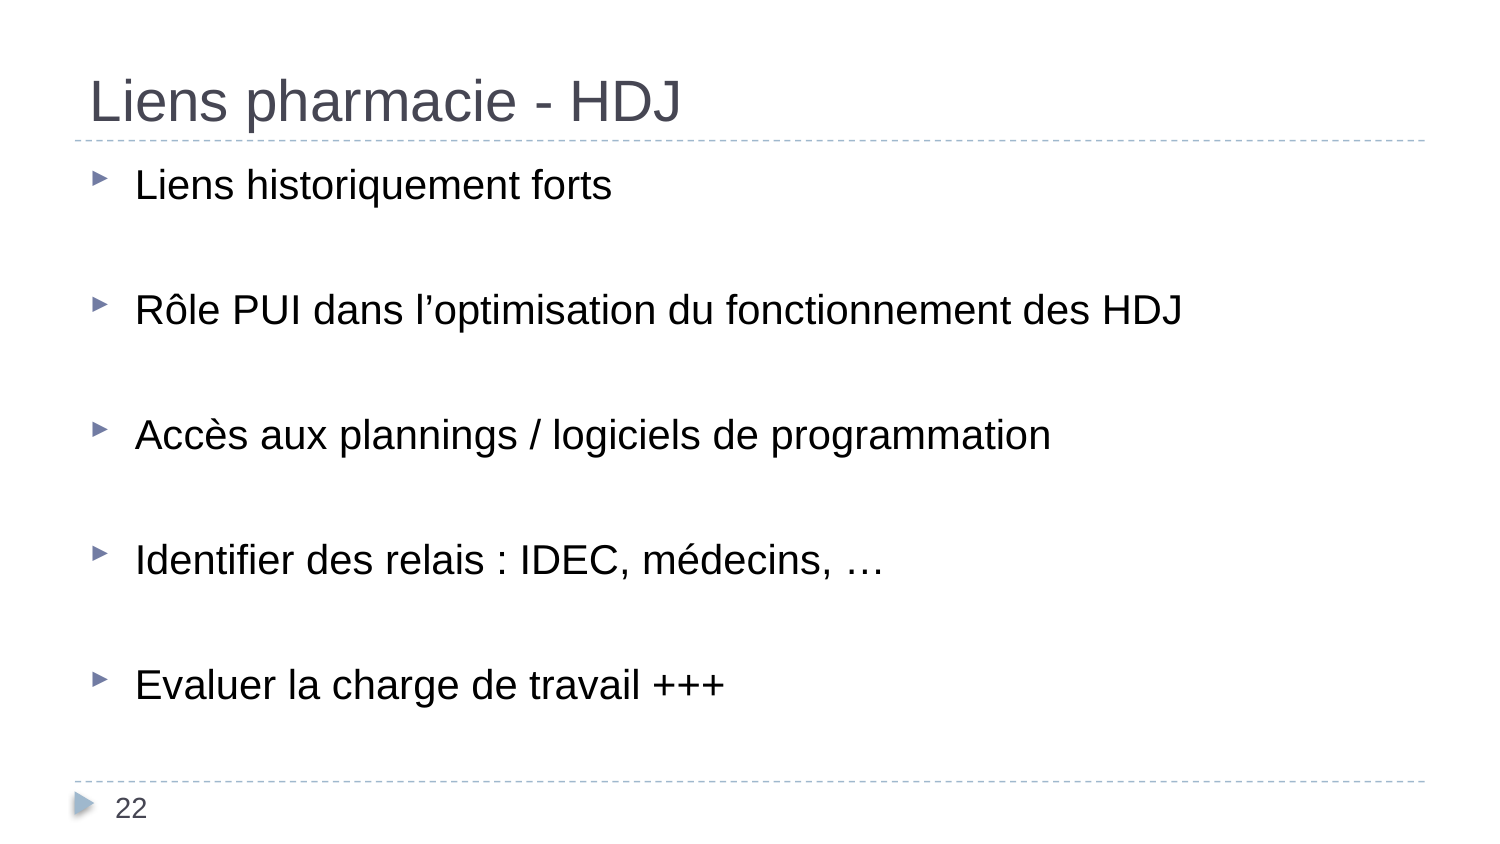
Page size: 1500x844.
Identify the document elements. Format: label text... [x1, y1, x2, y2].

slide_number 22 [100, 782, 426, 827]
title Liens pharmacie - HDJ [75, 18, 1425, 141]
list Liens historiquement forts Rôle PUI dans l’optimisation du fonctionnement des HDJ Accès aux plannings / logiciels de programmation Identifier des relais : IDEC, médecins, … Evaluer la charge de travail +++ [75, 150, 1425, 758]
